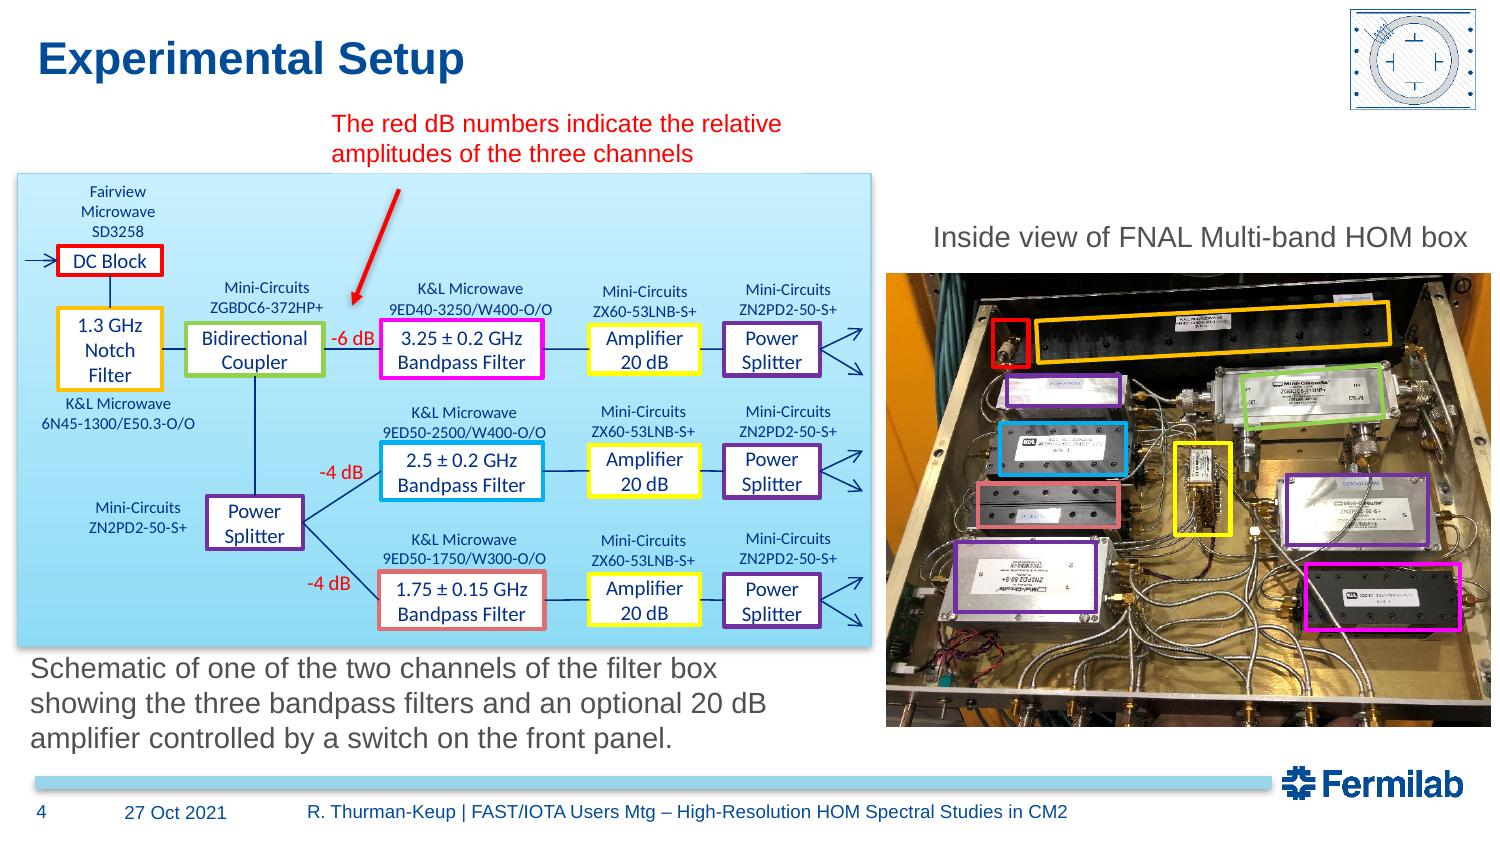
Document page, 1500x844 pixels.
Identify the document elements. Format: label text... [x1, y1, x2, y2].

text_box Inside view of FNAL Multi-band HOM box [933, 218, 1483, 265]
slide_number 4 [36, 800, 105, 830]
text_box The red dB numbers indicate the relative amplitudes of the three channels [331, 107, 804, 172]
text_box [352, 189, 400, 306]
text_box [24, 173, 864, 629]
title Experimental Setup [37, 30, 1463, 84]
picture [1350, 9, 1476, 110]
picture [1282, 766, 1463, 800]
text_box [886, 273, 1491, 727]
text_box [17, 173, 872, 647]
list Schematic of one of the two channels of the filter box showing the three bandpass filters and an optional 20 dB amplifier controlled by a switch on the front panel. [30, 655, 804, 757]
